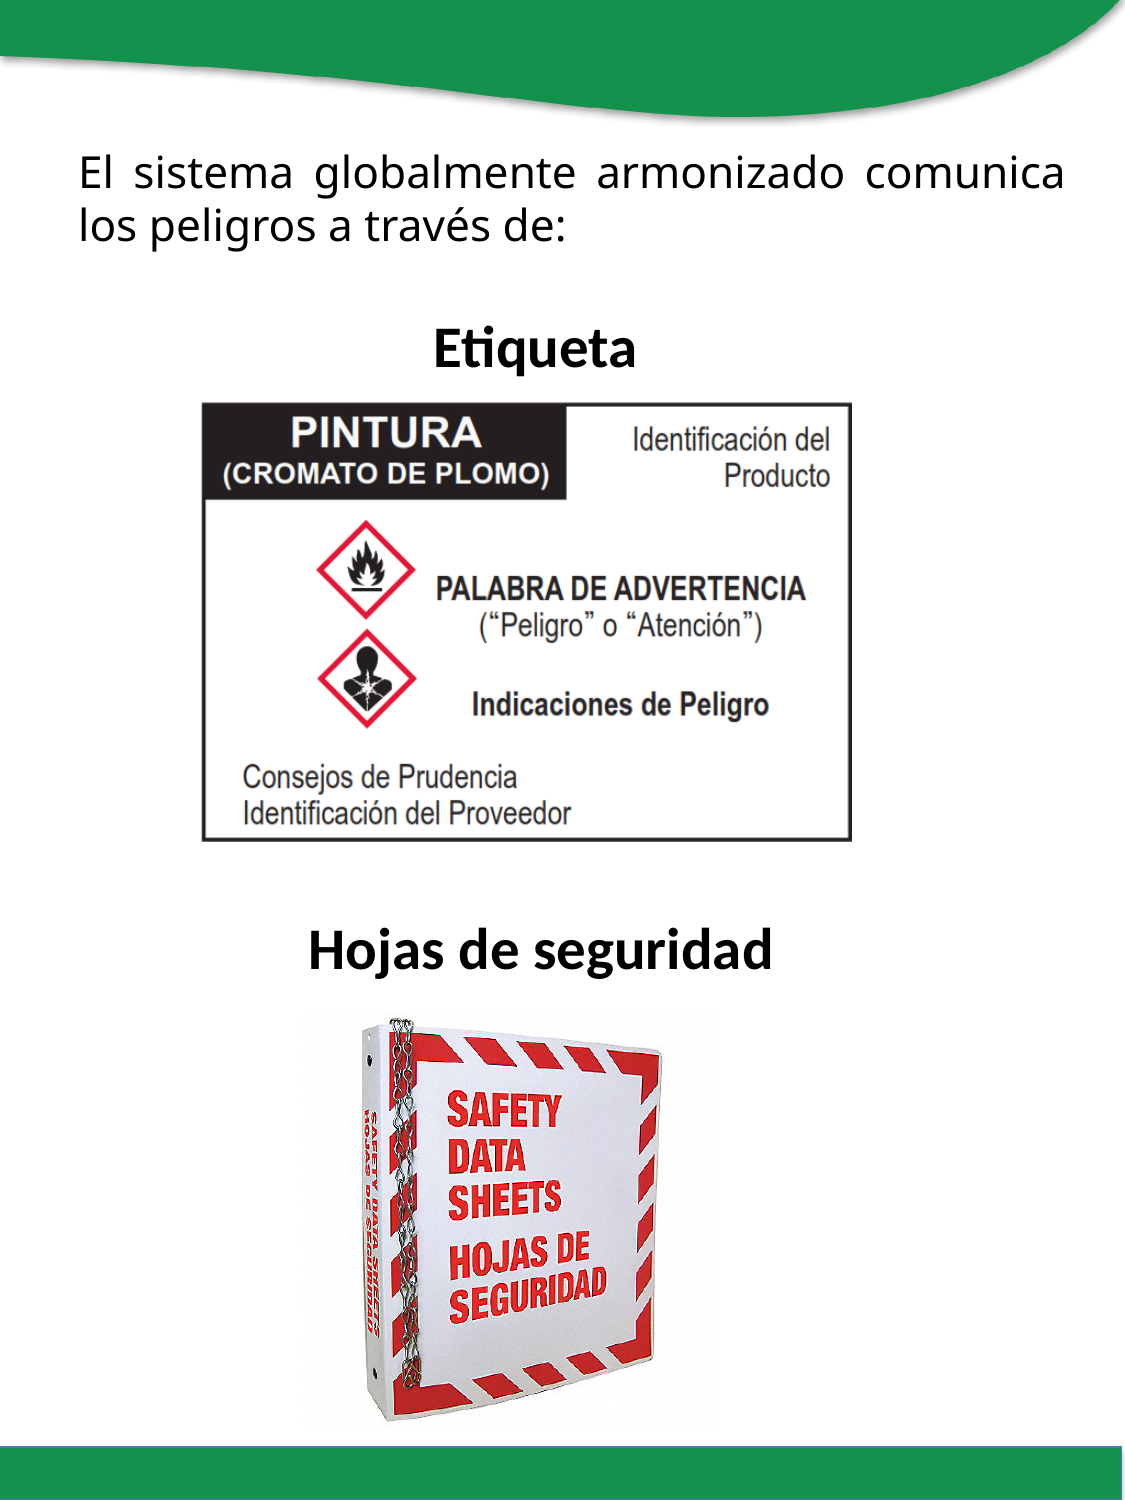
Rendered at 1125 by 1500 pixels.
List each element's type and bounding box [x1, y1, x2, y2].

text_box [0, 0, 1124, 1500]
